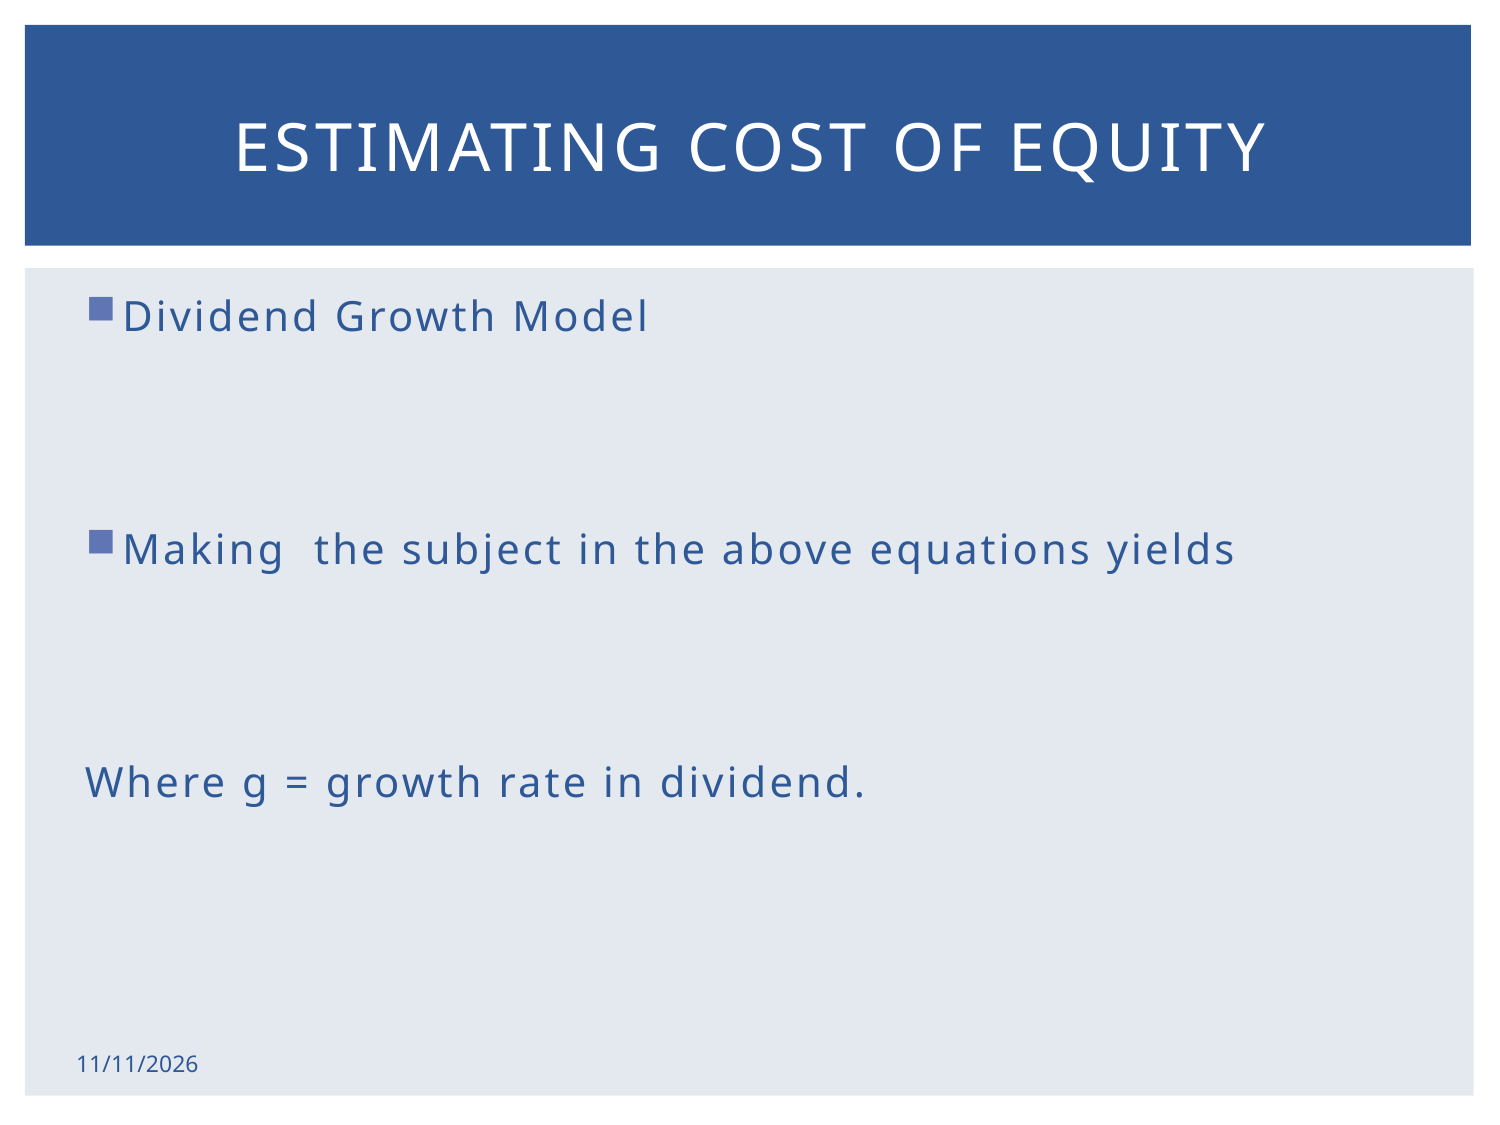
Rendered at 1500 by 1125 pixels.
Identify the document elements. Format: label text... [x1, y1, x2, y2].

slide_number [60, 1042, 411, 1088]
title ESTIMATING COST OF EQUITY [62, 58, 1438, 232]
